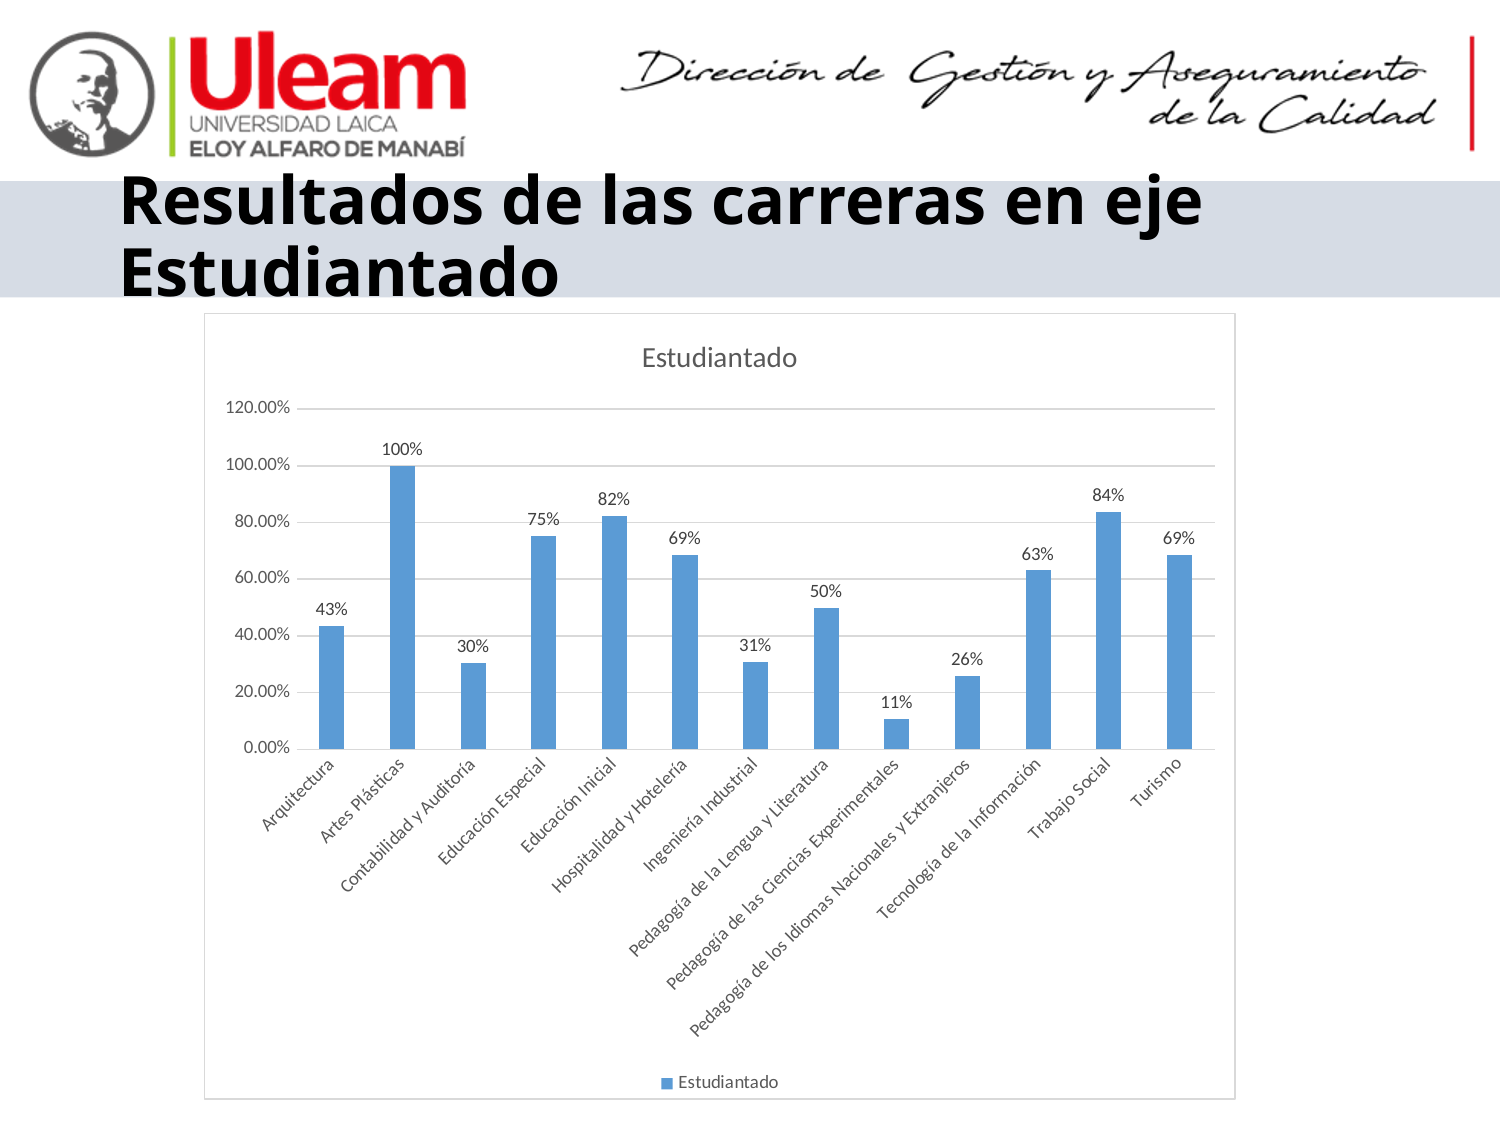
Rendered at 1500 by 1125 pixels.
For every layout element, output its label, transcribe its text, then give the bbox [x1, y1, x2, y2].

picture [0, 298, 1500, 1125]
title Resultados de las carreras en eje Estudiantado [0, 181, 1500, 298]
picture [0, 0, 1500, 181]
chart [203, 312, 1236, 1100]
